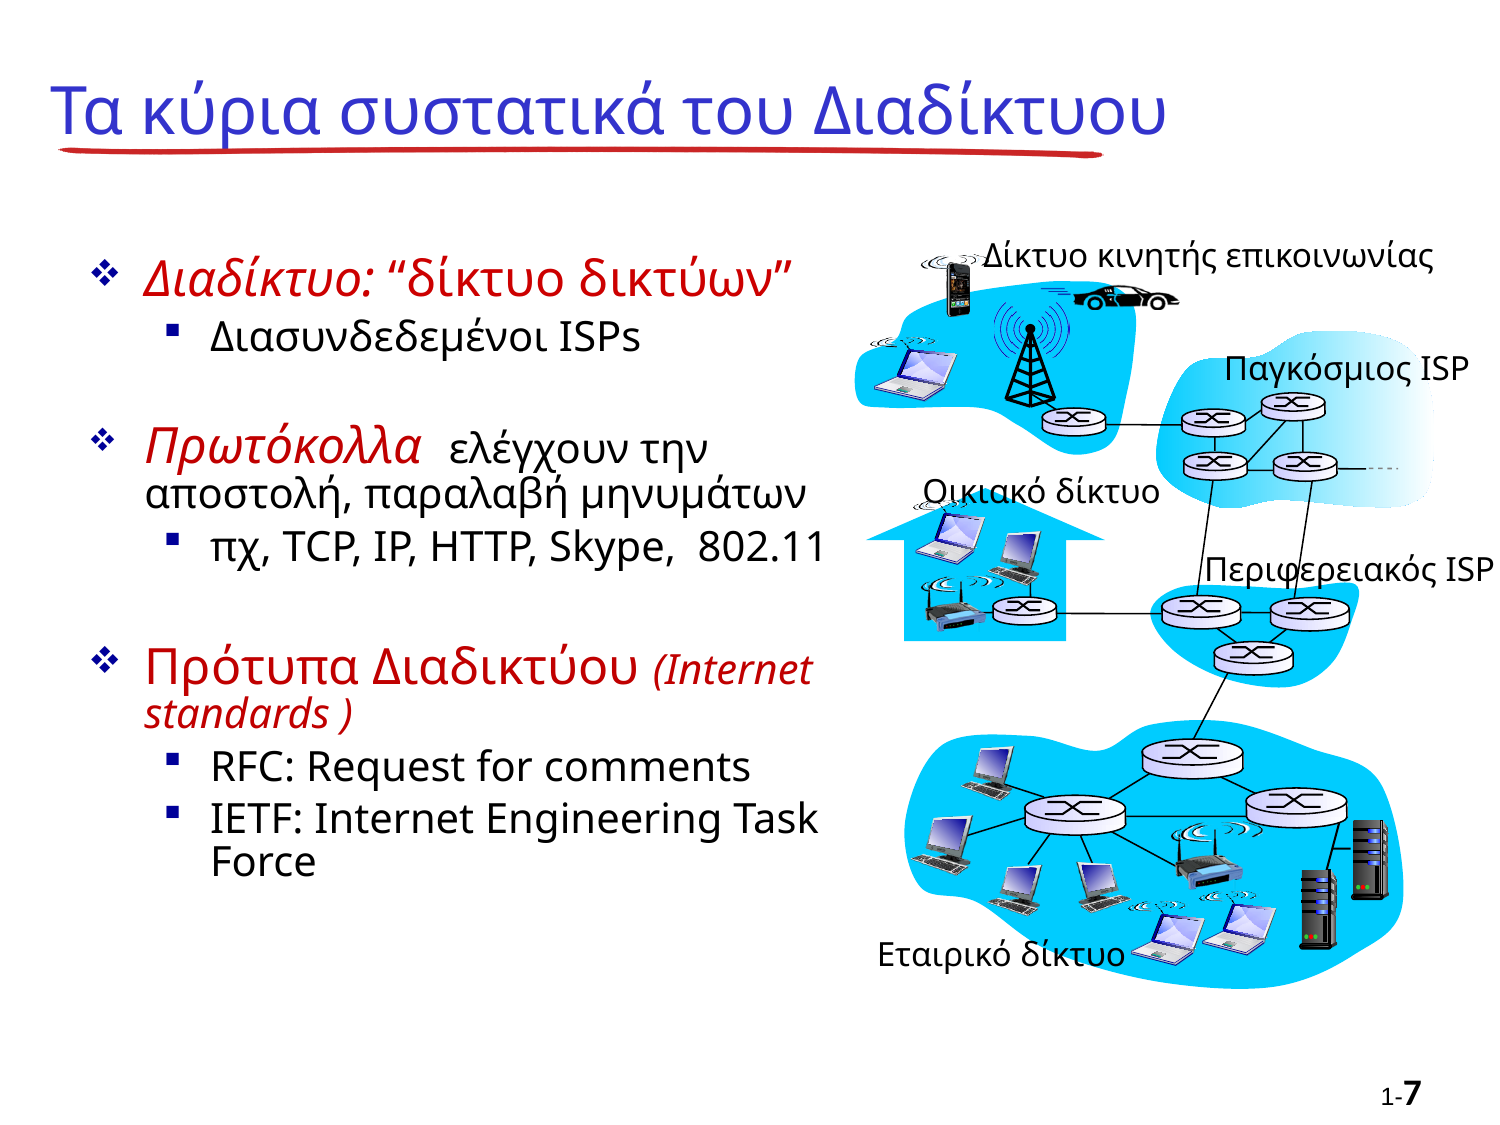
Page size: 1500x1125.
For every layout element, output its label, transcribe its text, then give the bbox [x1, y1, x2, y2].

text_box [853, 226, 1500, 992]
text_box 1-7 [1365, 1060, 1477, 1106]
text_box [1209, 1060, 1390, 1109]
list Διαδίκτυο: “δίκτυο δικτύων” Διασυνδεδεμένοι ISPs Πρωτόκολλα ελέγχουν την αποστολή, παραλαβή μηνυμάτων πχ, TCP, IP, HTTP, Skype, 802.11 Πρότυπα Διαδικτύου (Internet standards ) RFC: Request for comments IETF: Internet Engineering Task Force [73, 248, 848, 980]
text_box Τα κύρια συστατικά του Διαδίκτυου [34, 31, 1410, 185]
picture [53, 143, 1116, 163]
